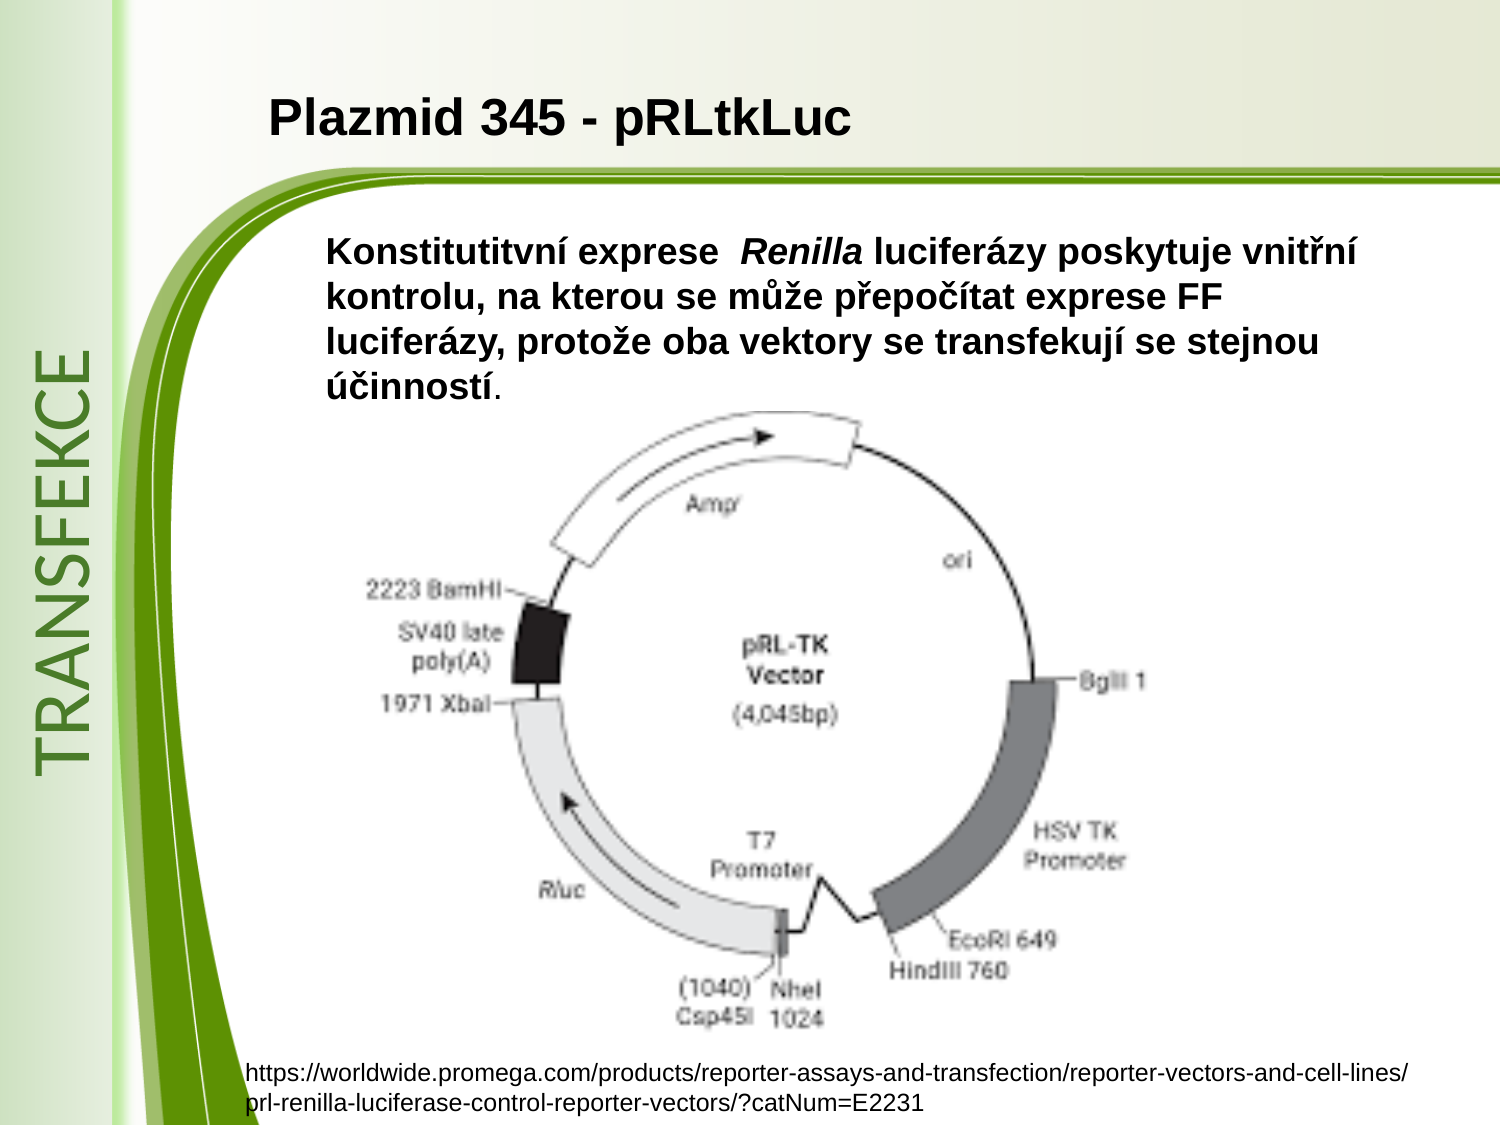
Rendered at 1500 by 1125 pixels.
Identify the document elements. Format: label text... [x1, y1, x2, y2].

picture [130, 0, 1500, 1125]
text_box https://worldwide.promega.com/products/reporter-assays-and-transfection/reporter-vectors-and-cell-lines/prl-renilla-luciferase-control-reporter-vectors/?catNum=E2231 [230, 1049, 1459, 1124]
title Plazmid 345 - pRLtkLuc [253, 63, 1426, 167]
text_box Konstitutitvní exprese Renilla luciferázy poskytuje vnitřní kontrolu, na kterou se může přepočítat exprese FF luciferázy, protože oba vektory se transfekují se stejnou účinností. [310, 219, 1379, 415]
text_box TRANSFEKCE [0, 0, 114, 1125]
